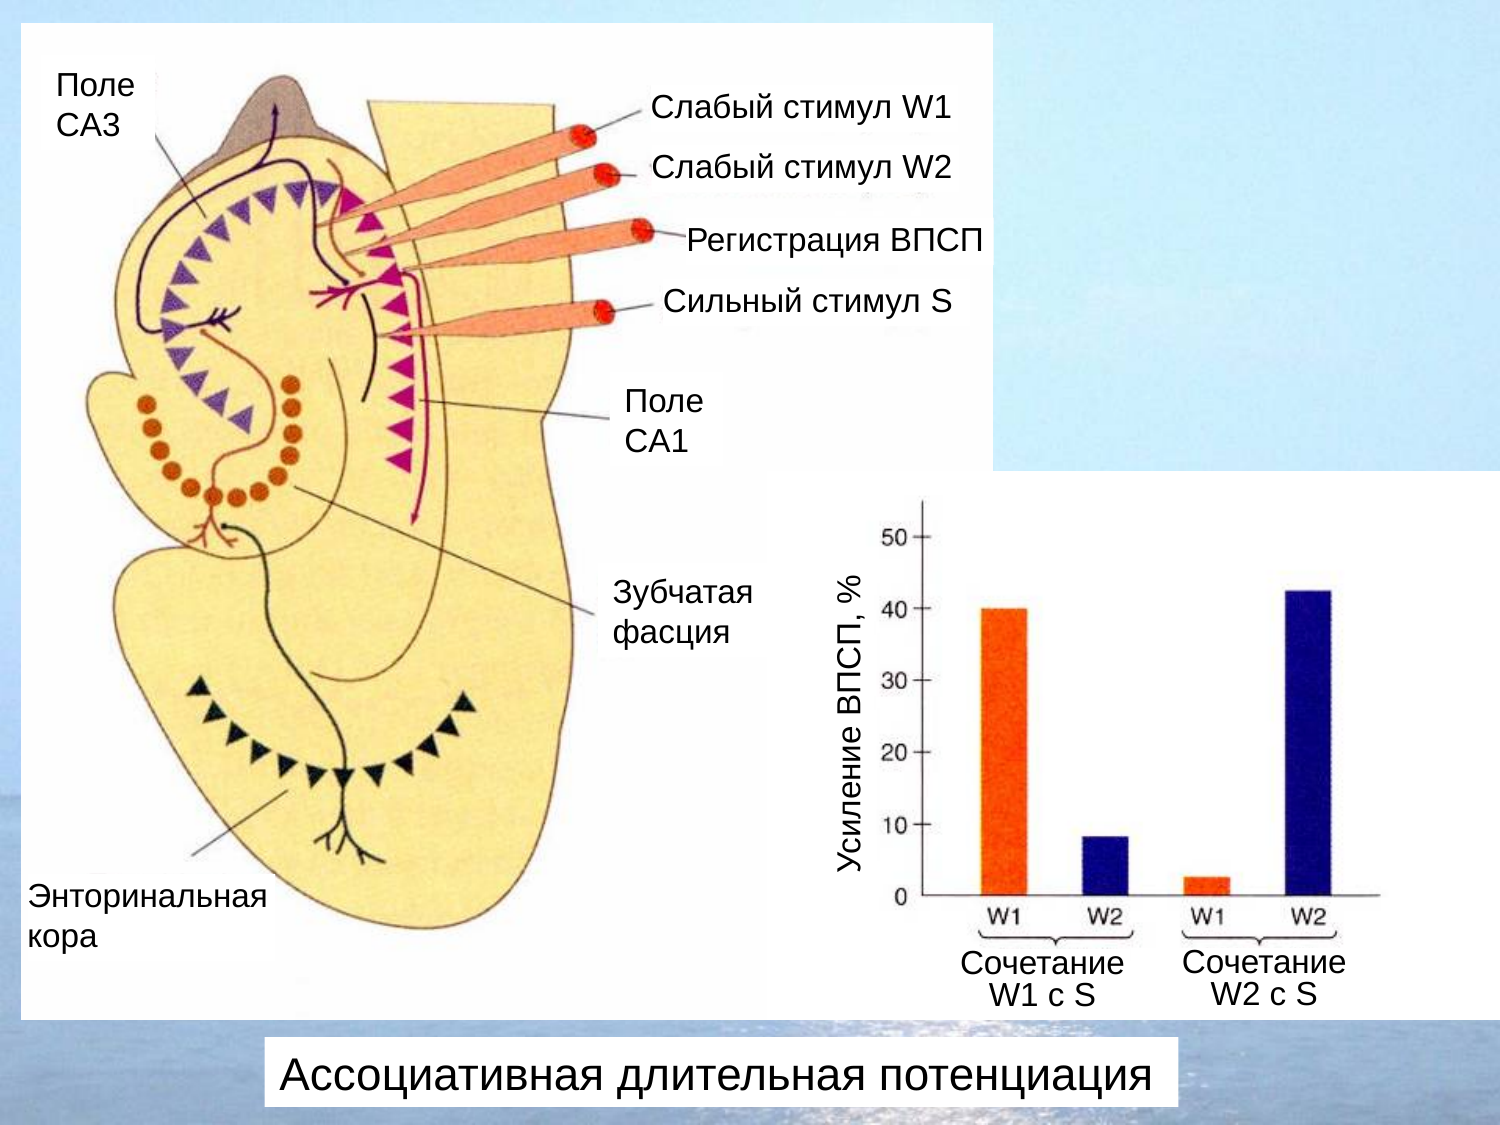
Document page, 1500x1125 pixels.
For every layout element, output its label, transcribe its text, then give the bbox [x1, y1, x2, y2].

picture [0, 0, 1500, 1125]
text_box Ассоциативная длительная потенциация [264, 1037, 1179, 1107]
